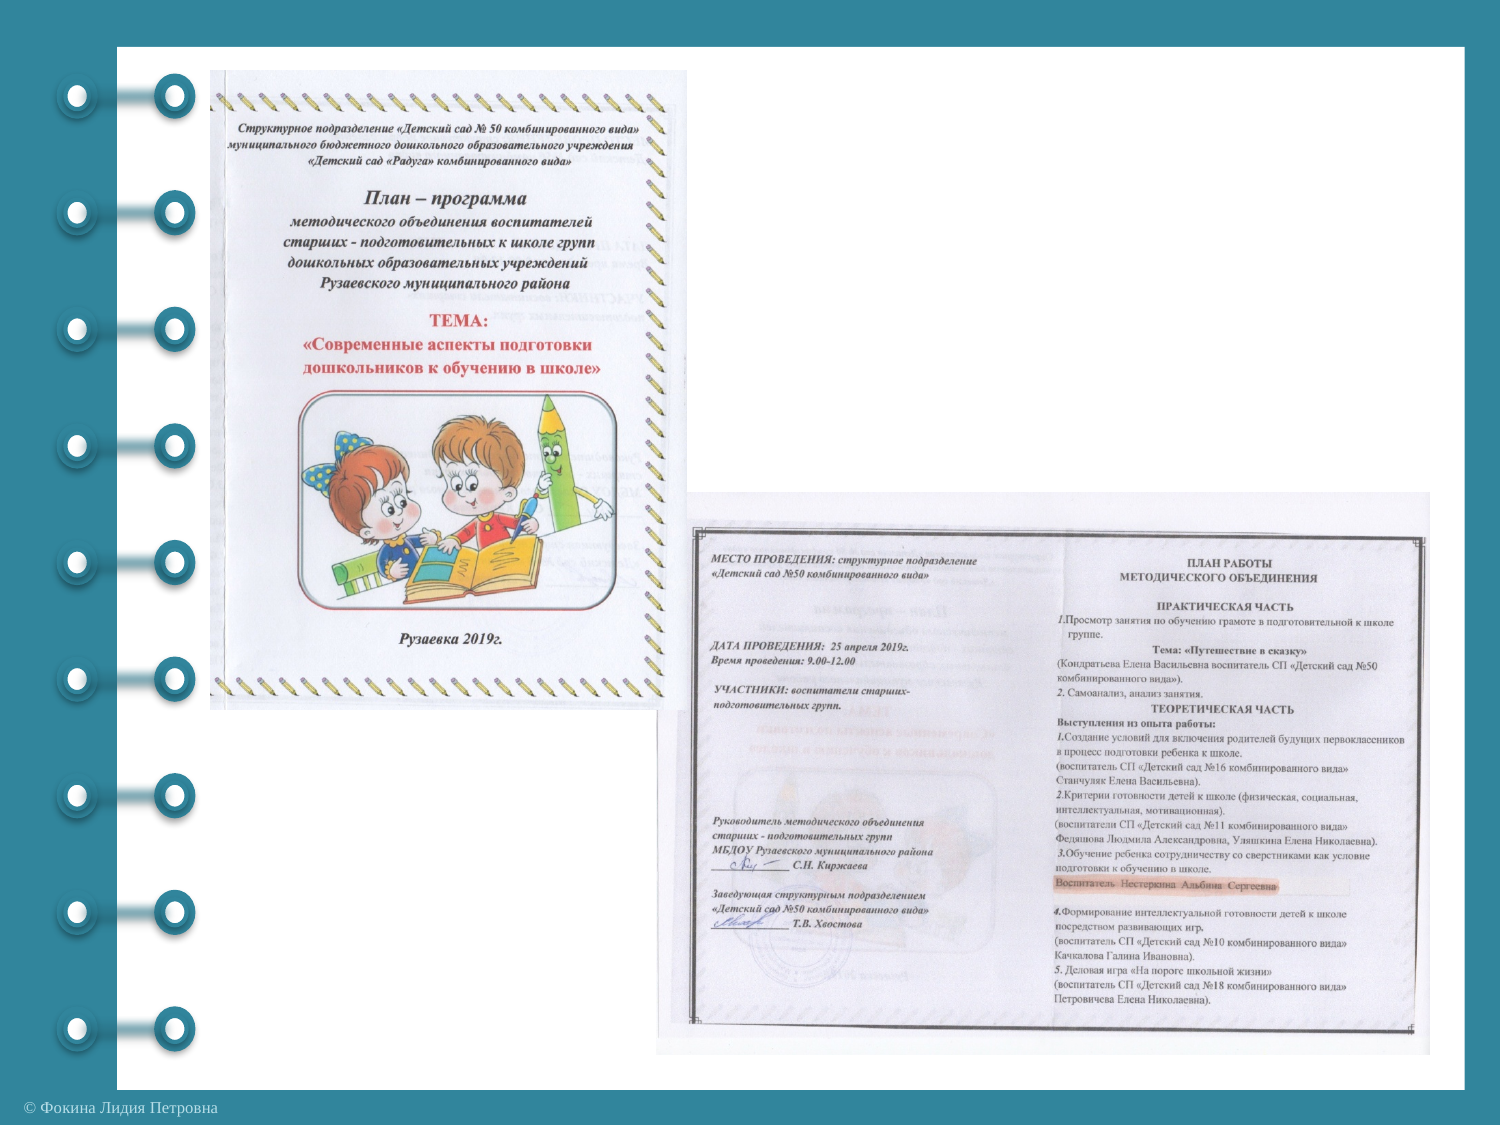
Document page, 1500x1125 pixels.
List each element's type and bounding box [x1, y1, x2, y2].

picture [210, 70, 687, 711]
list [655, 491, 1430, 1055]
